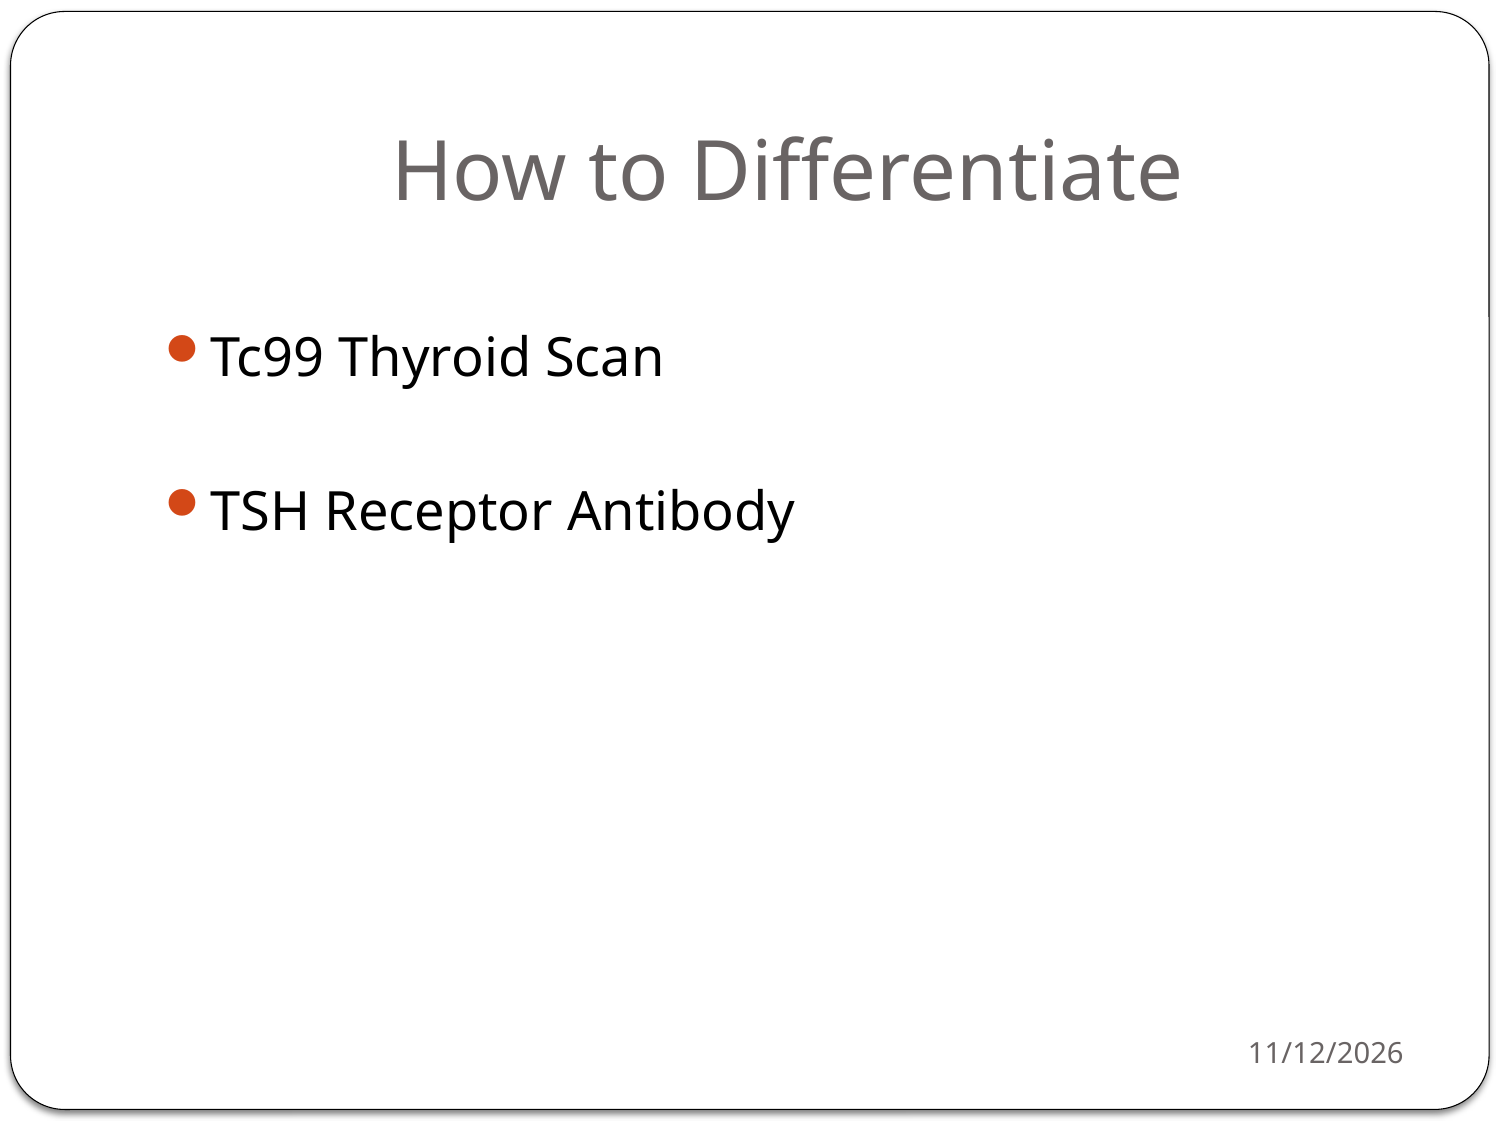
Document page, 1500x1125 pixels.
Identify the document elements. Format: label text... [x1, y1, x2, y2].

title How to Differentiate [150, 45, 1425, 233]
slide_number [1012, 1015, 1419, 1094]
list Tc99 Thyroid Scan TSH Receptor Antibody [150, 237, 1425, 988]
